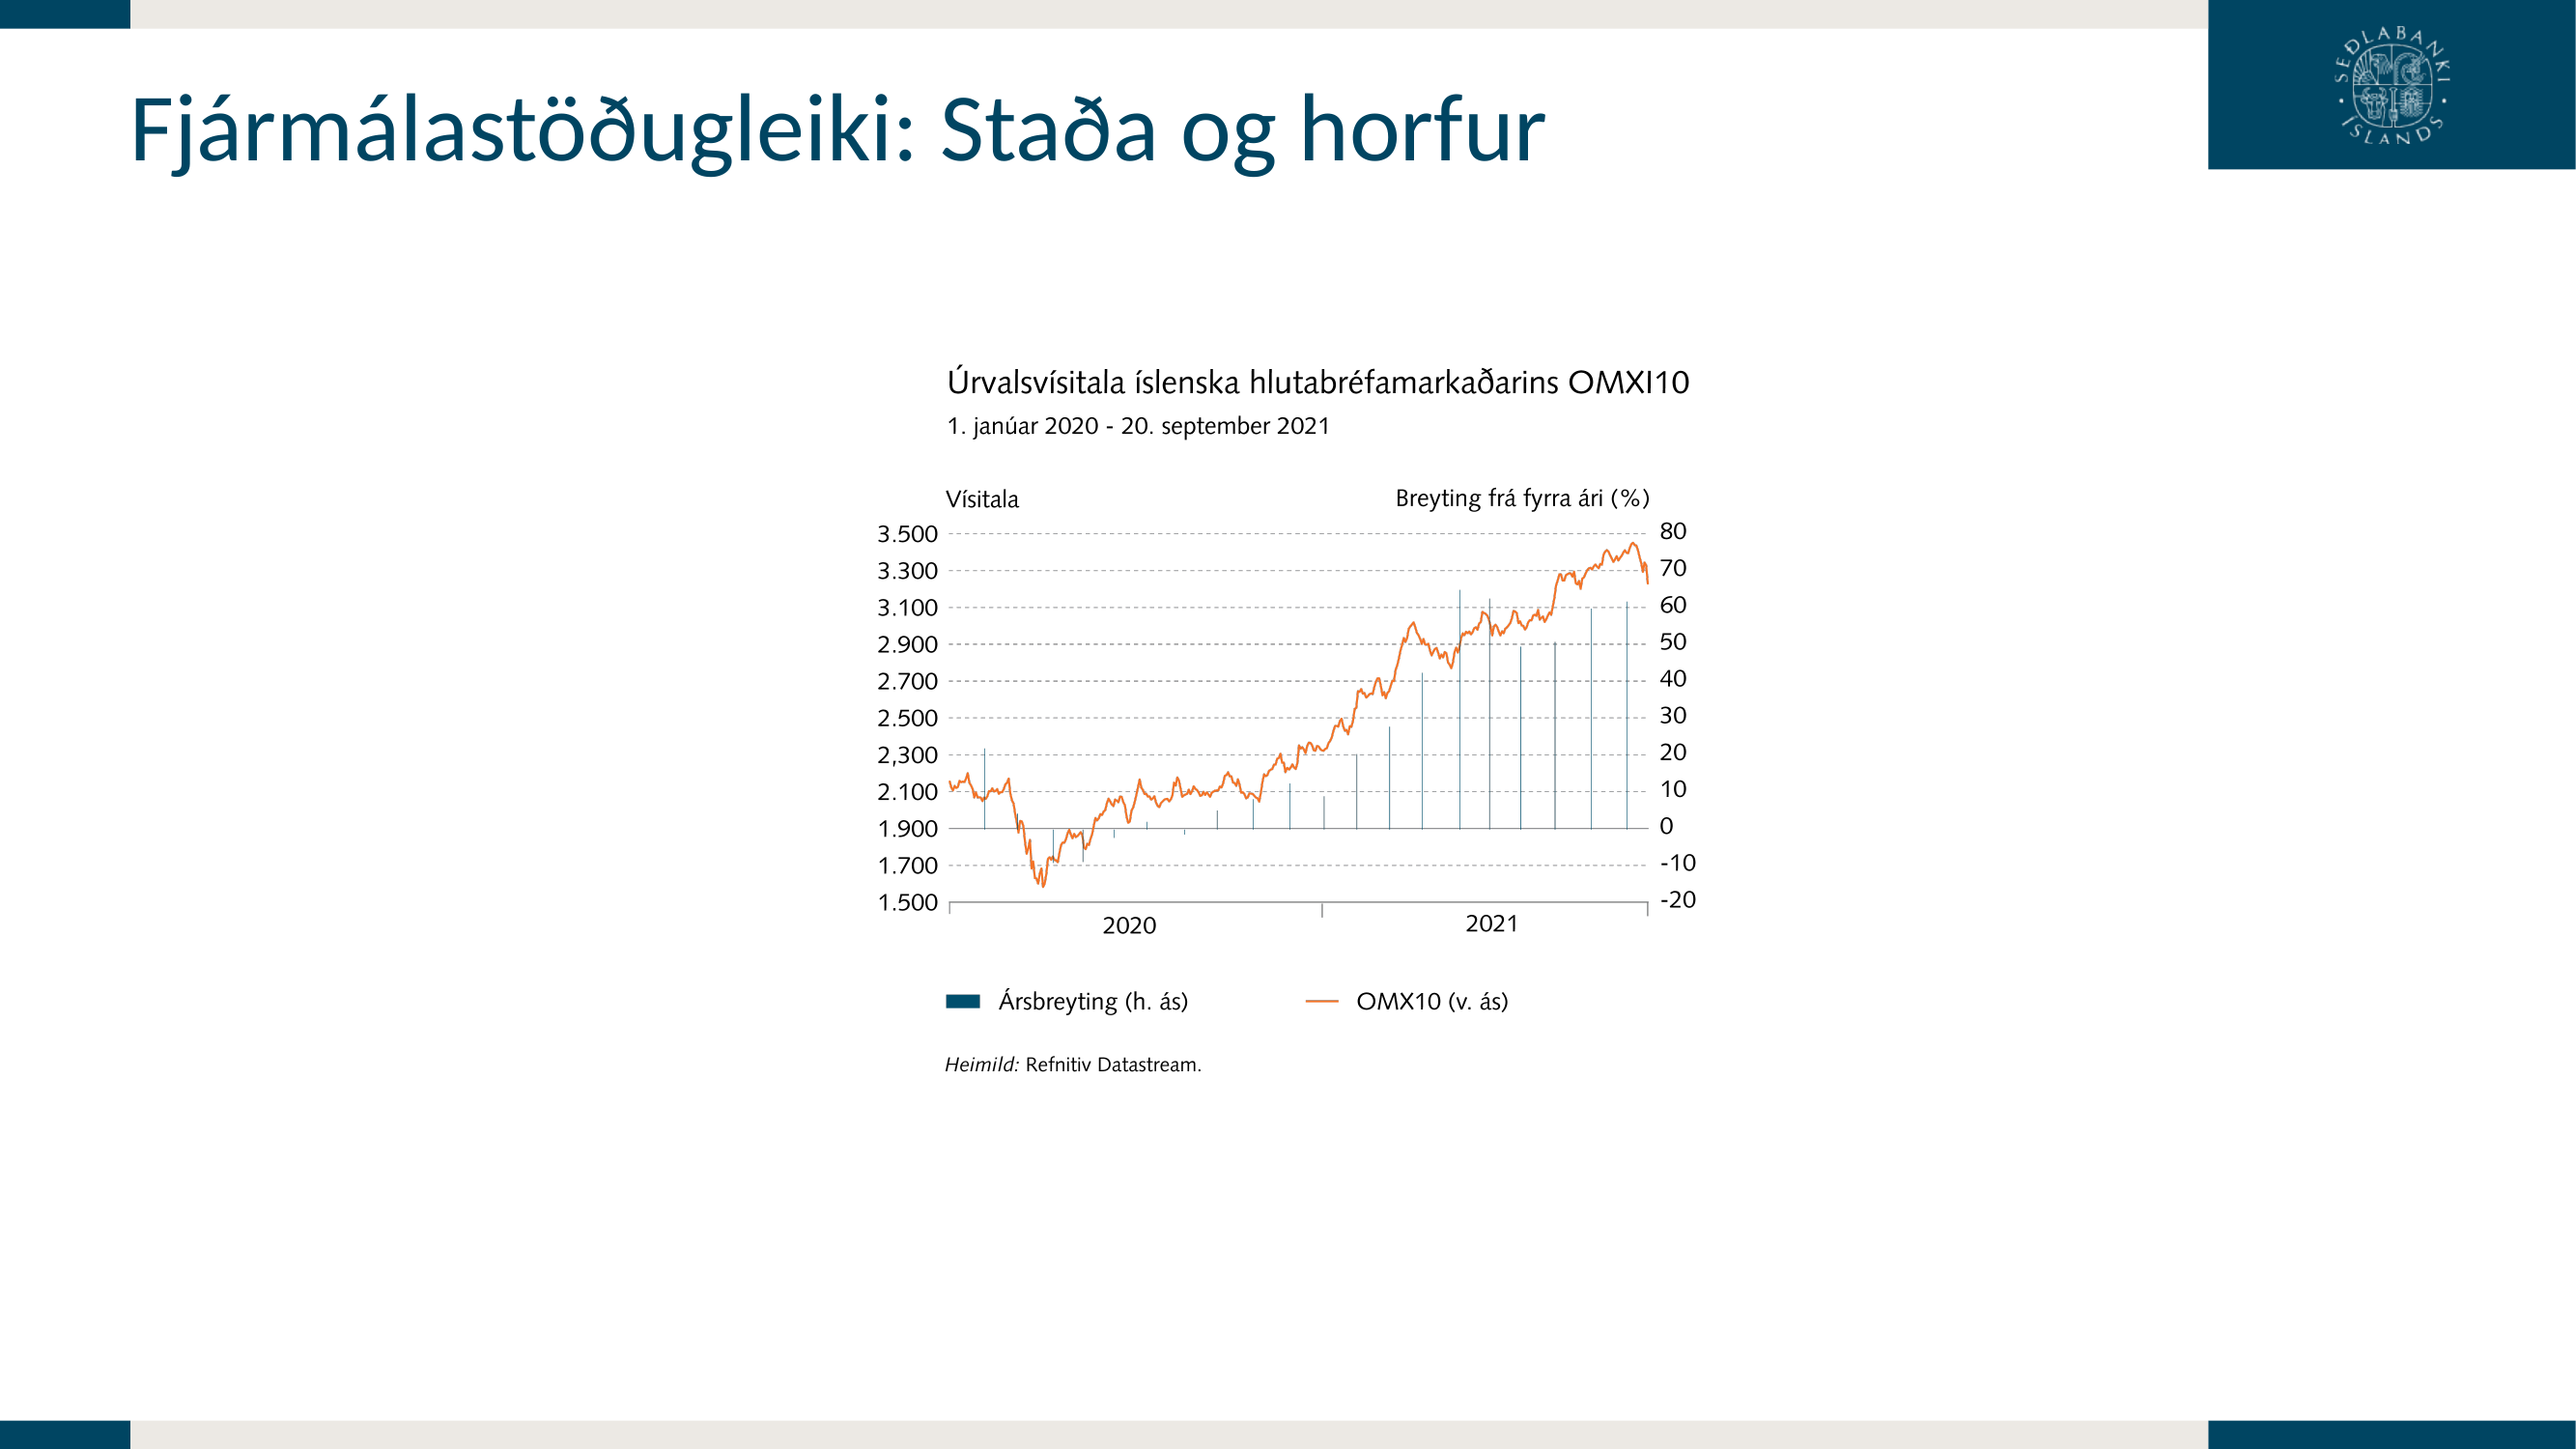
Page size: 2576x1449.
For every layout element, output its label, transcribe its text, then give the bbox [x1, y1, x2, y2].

title Fjármálastöðugleiki: Staða og horfur [129, 86, 2178, 290]
picture [877, 363, 1699, 1085]
